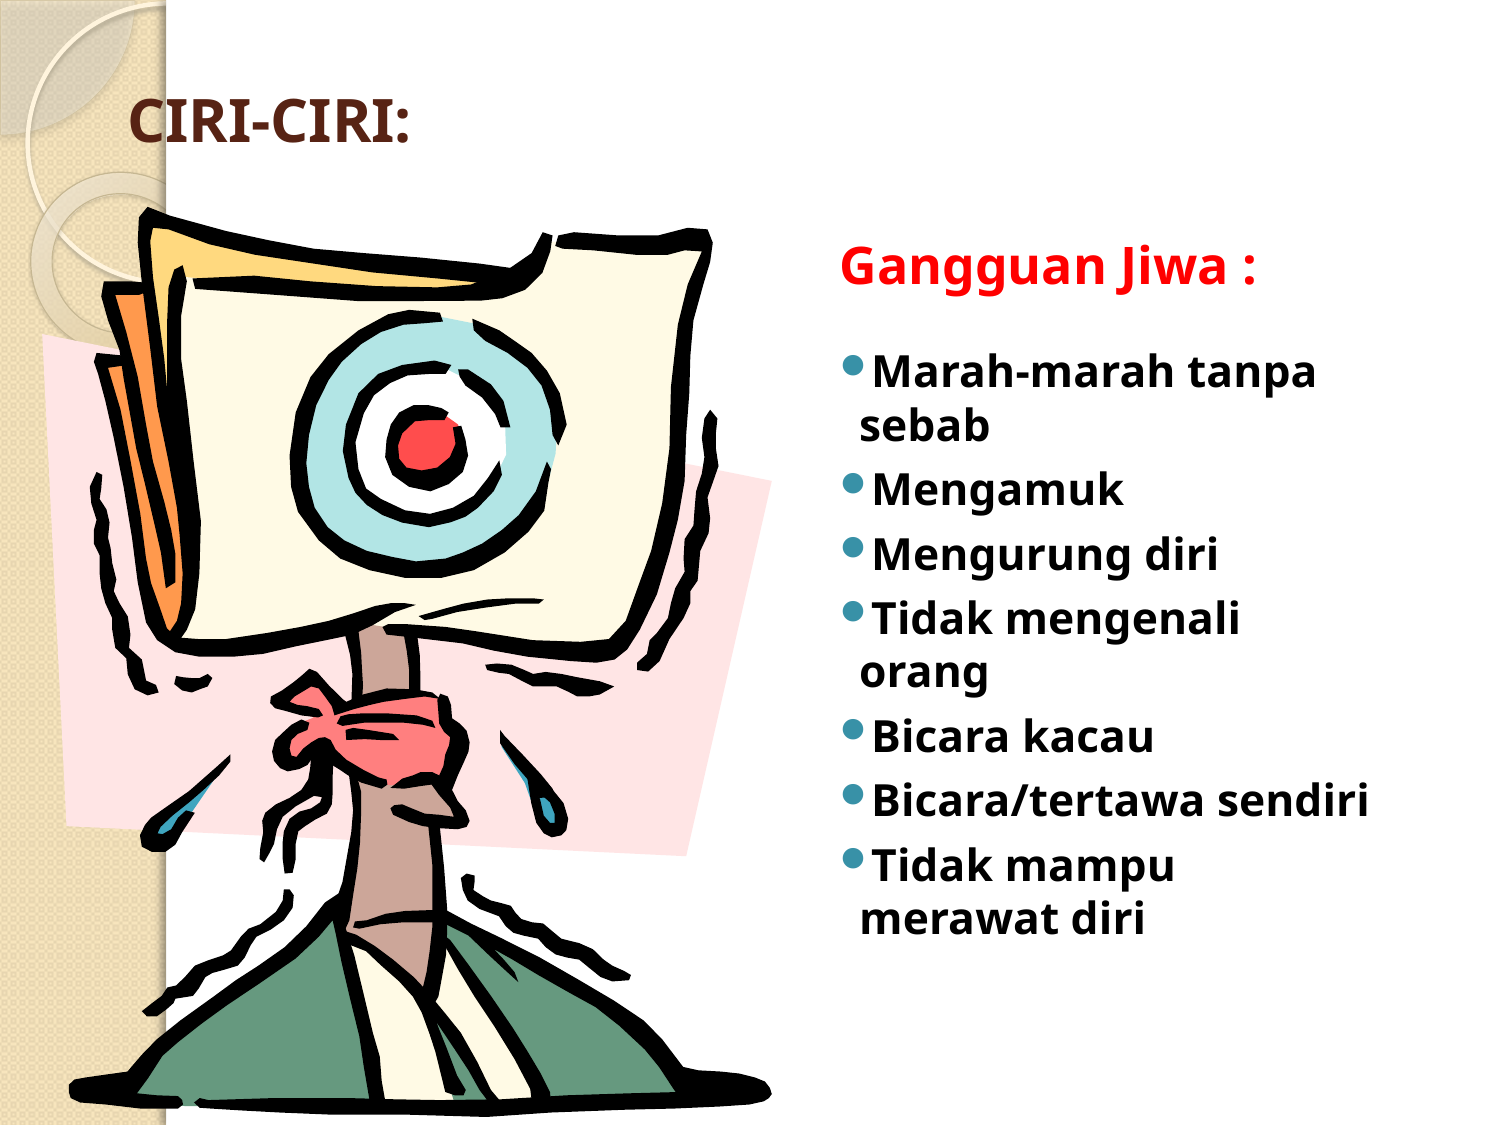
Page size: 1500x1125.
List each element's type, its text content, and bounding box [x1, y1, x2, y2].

title CIRI-CIRI: [112, 75, 1388, 163]
picture [41, 199, 780, 1125]
list Gangguan Jiwa : Marah-marah tanpa sebab Mengamuk Mengurung diri Tidak mengenali orang Bicara kacau Bicara/tertawa sendiri Tidak mampu merawat diri [825, 224, 1388, 1000]
